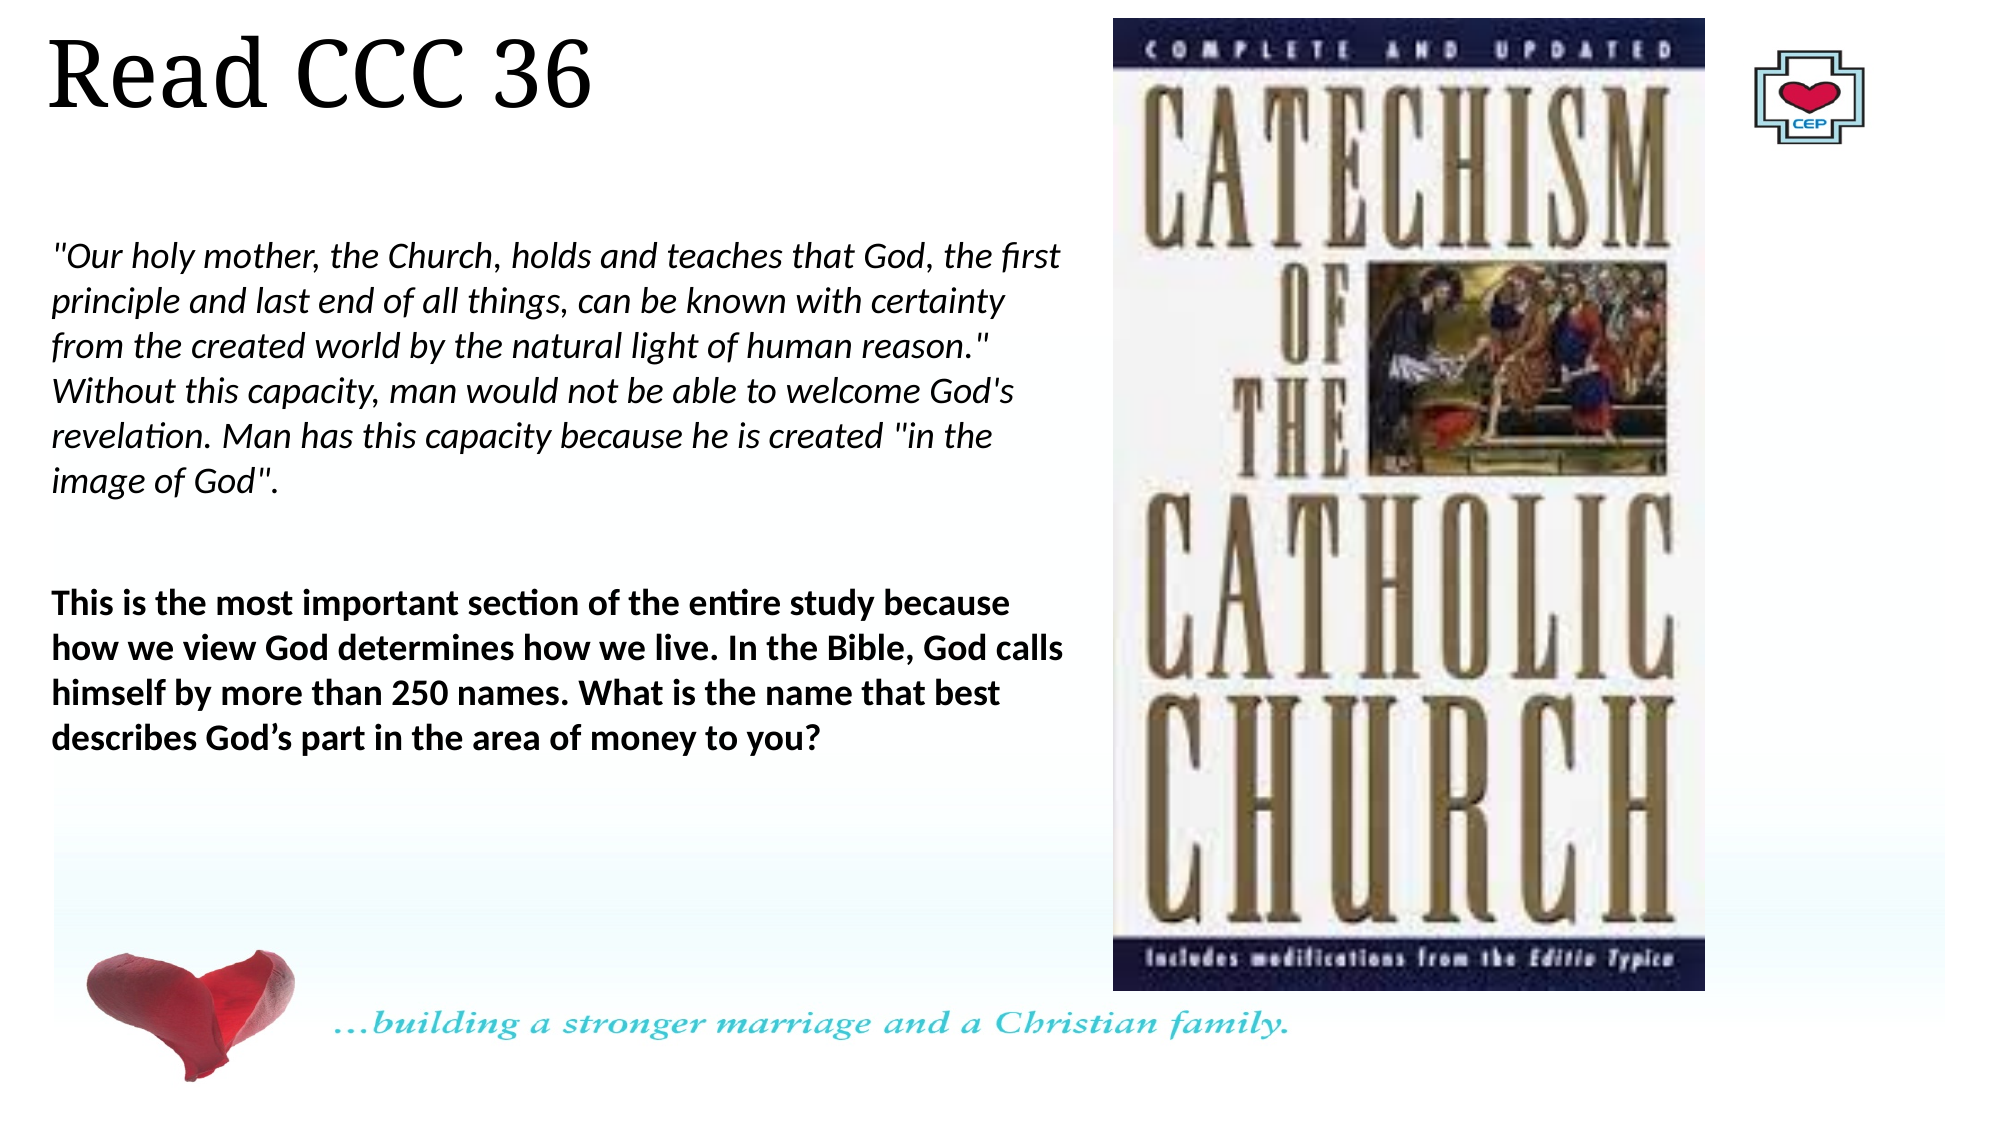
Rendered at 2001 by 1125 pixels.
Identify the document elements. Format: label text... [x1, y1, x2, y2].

picture [54, 18, 1945, 1094]
title Read CCC 36 [31, 57, 1113, 195]
list "Our holy mother, the Church, holds and teaches that God, the first principle and last end of all things, can be known with certainty from the created world by the natural light of human reason." Without this capacity, man would not be able to welcome God's revelation. Man has this capacity because he is created "in the image of God". This is the most important section of the entire study because how we view God determines how we live. In the Bible, God calls himself by more than 250 names. What is the name that best describes God’s part in the area of money to you? [36, 222, 1099, 909]
